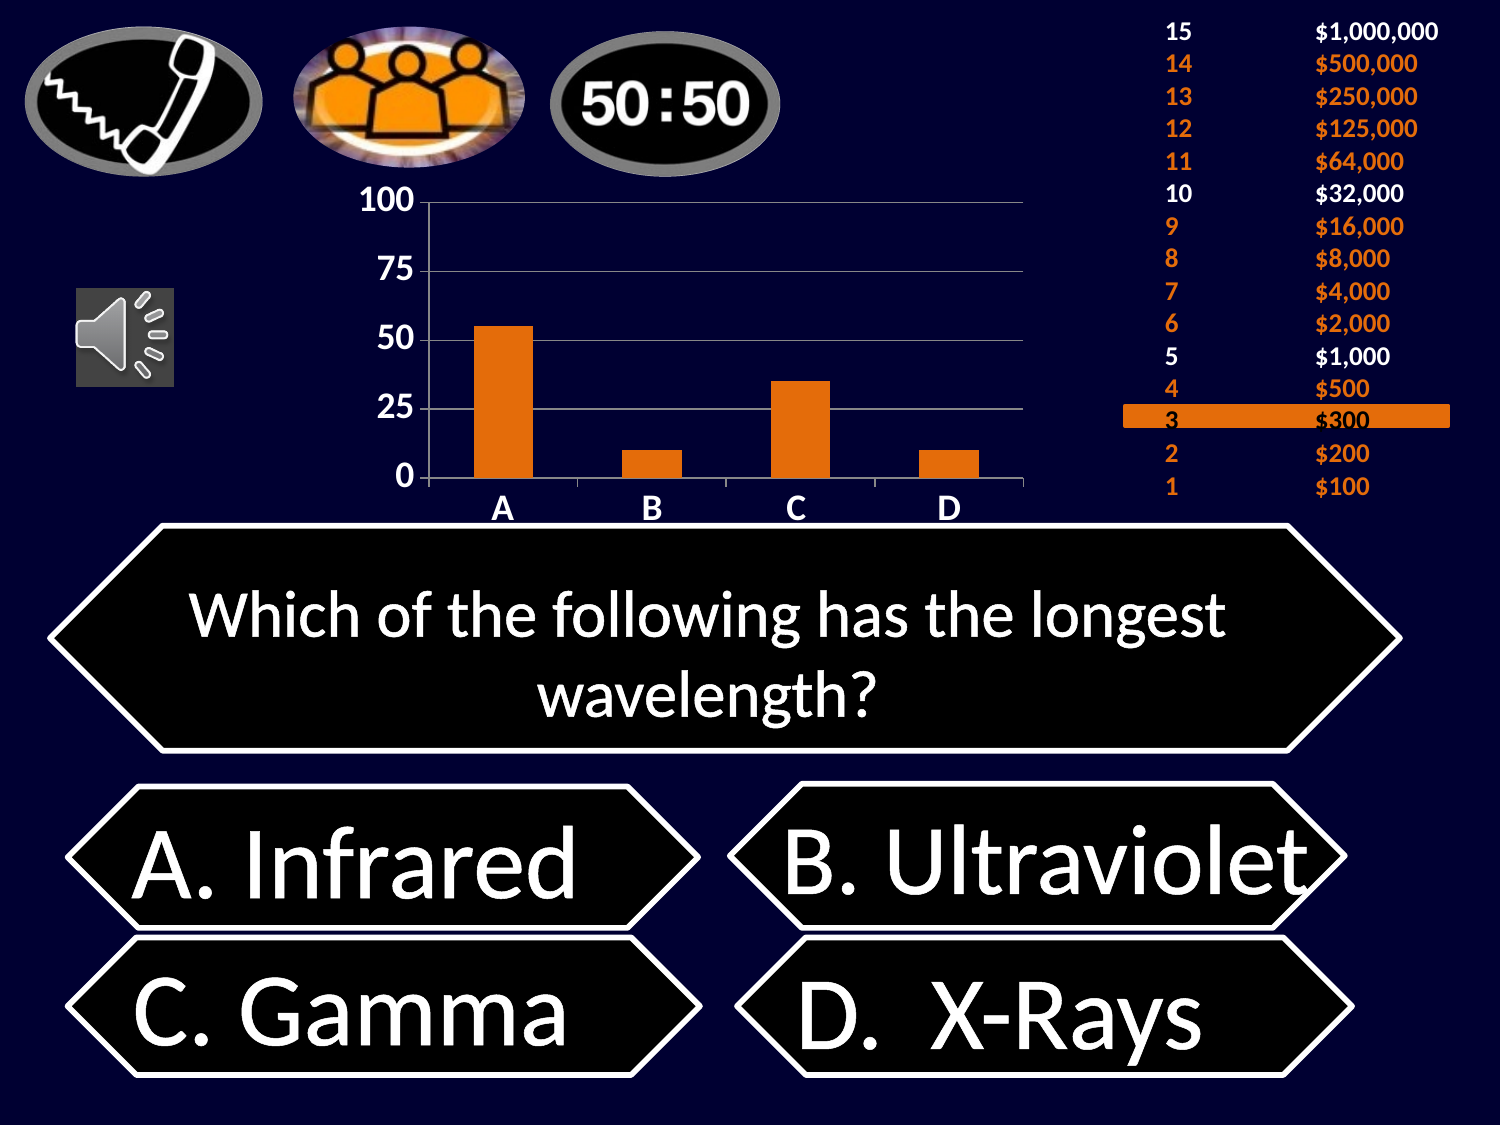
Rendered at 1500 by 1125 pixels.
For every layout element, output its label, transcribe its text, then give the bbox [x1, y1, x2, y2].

text_box [65, 1000, 70, 1012]
chart [343, 176, 1038, 538]
text_box [146, 738, 1304, 753]
text_box [123, 523, 1327, 562]
picture [549, 31, 781, 176]
picture [293, 26, 526, 168]
text_box A. Infrared [69, 786, 702, 927]
text_box 15 $1,000,000 14 $500,000 13 $250,000 12 $125,000 11 $64,000 10 $32,000 9 $16,000 8 $8,000 7 $4,000 6 $2,000 5 $1,000 4 $500 3 $300 2 $200 1 $100 [1149, 5, 1494, 508]
text_box Which of the following has the longest wavelength? [70, 562, 1345, 738]
picture [24, 26, 263, 177]
text_box [1123, 404, 1149, 428]
text_box [796, 781, 1279, 786]
text_box [793, 922, 1282, 930]
text_box B. Ultraviolet [729, 786, 1362, 922]
text_box C. Gamma [70, 933, 703, 1074]
text_box D. X-Rays [733, 937, 1365, 1078]
picture [74, 287, 175, 388]
text_box [65, 852, 69, 862]
text_box [1345, 580, 1403, 697]
text_box [132, 1074, 636, 1078]
text_box [47, 615, 70, 662]
